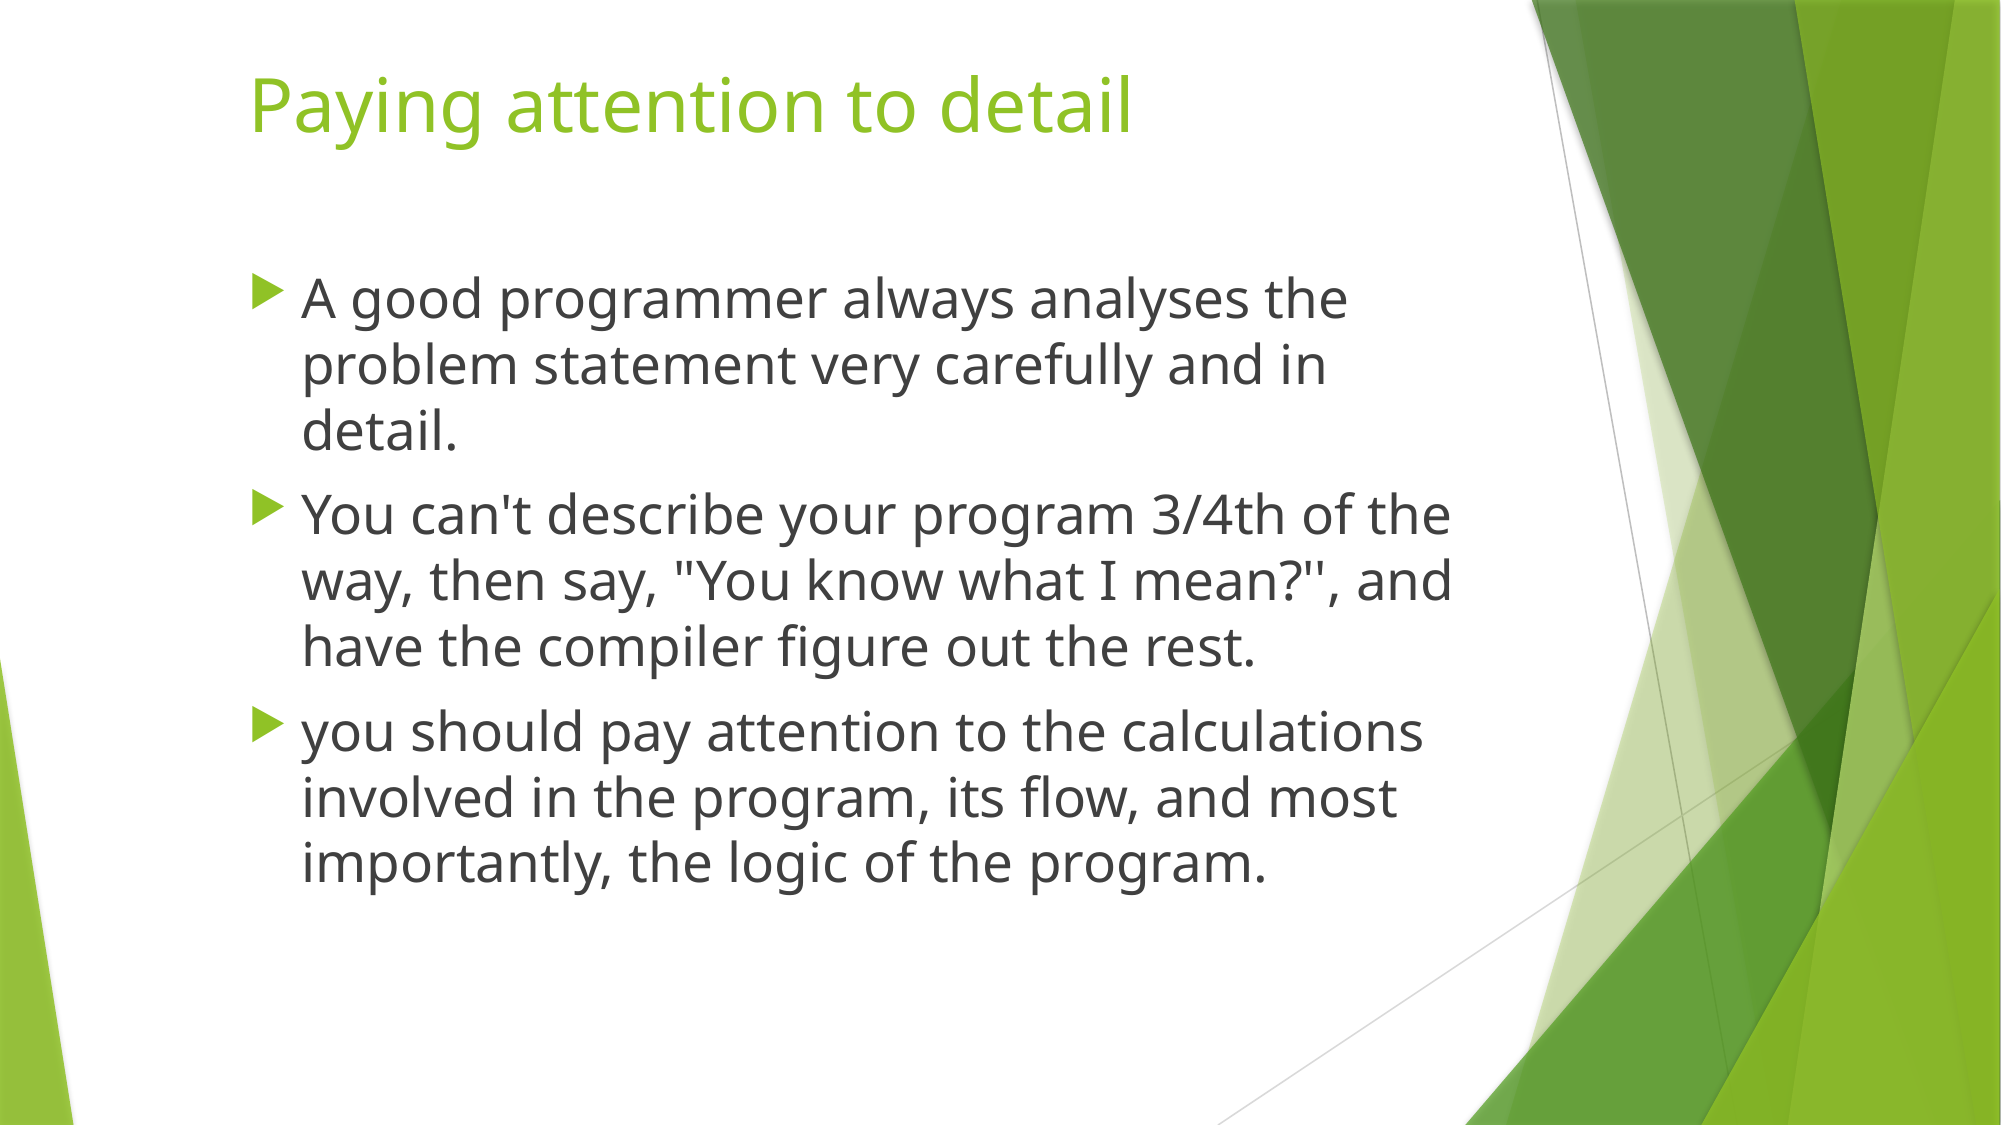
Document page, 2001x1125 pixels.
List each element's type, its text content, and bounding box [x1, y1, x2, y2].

title Paying attention to detail [233, 50, 1884, 285]
list A good programmer always analyses the problem statement very carefully and in detail. You can't describe your program 3/4th of the way, then say, "You know what I mean?'', and have the compiler figure out the rest. you should pay attention to the calculations involved in the program, its flow, and most importantly, the logic of the program. [233, 256, 1496, 1000]
